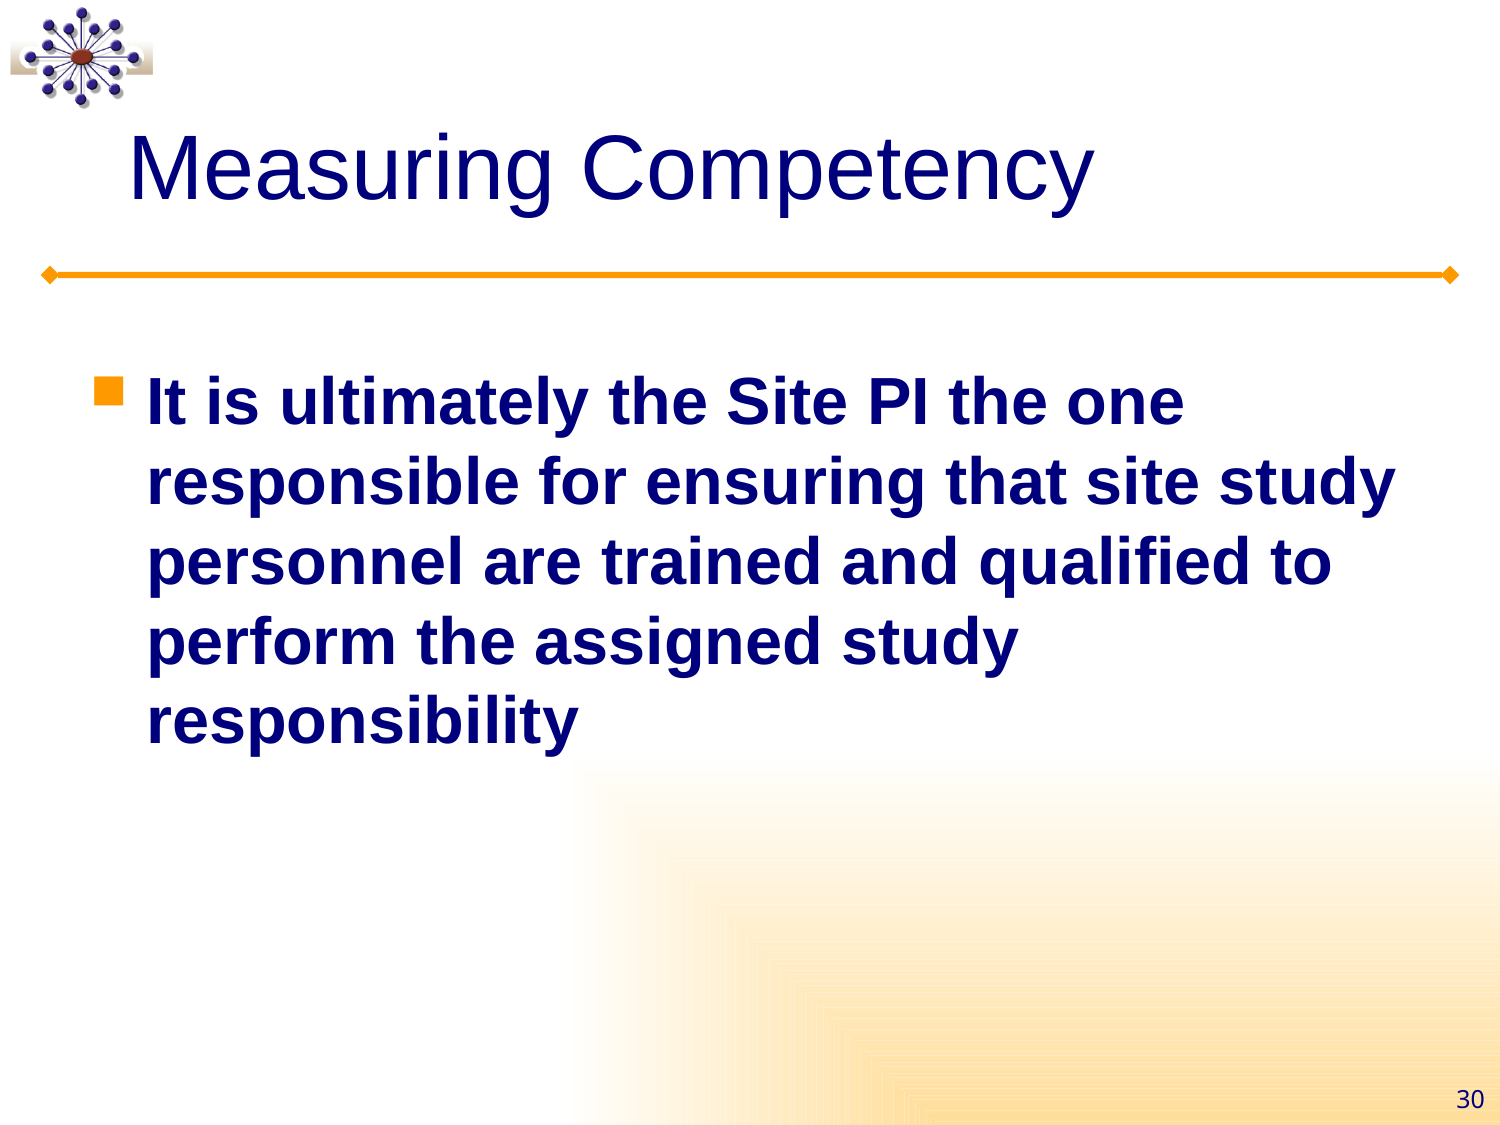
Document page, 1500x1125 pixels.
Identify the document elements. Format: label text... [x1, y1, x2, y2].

slide_number 30 [1149, 1049, 1500, 1125]
picture [0, 0, 188, 130]
title Measuring Competency [112, 49, 1413, 276]
list It is ultimately the Site PI the one responsible for ensuring that site study personnel are trained and qualified to perform the assigned study responsibility [74, 349, 1438, 1051]
